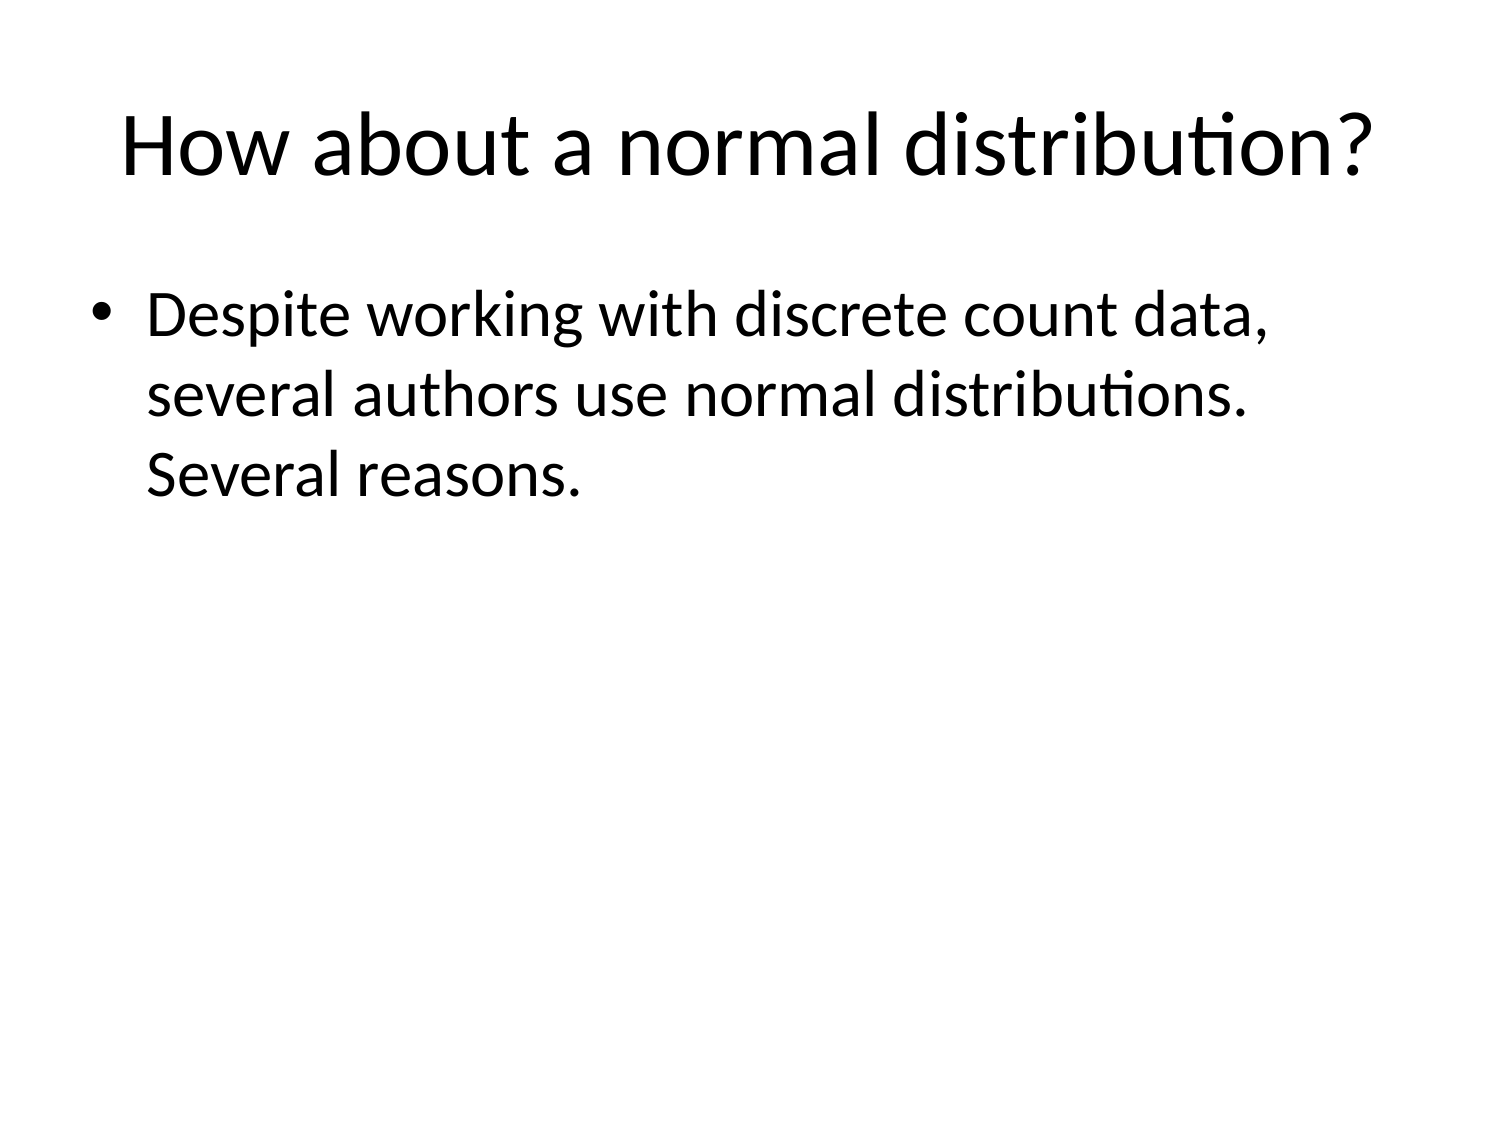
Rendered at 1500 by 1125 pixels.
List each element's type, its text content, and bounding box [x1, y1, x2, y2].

list Despite working with discrete count data, several authors use normal distributions. Several reasons. [75, 262, 1425, 1005]
title How about a normal distribution? [75, 45, 1425, 233]
